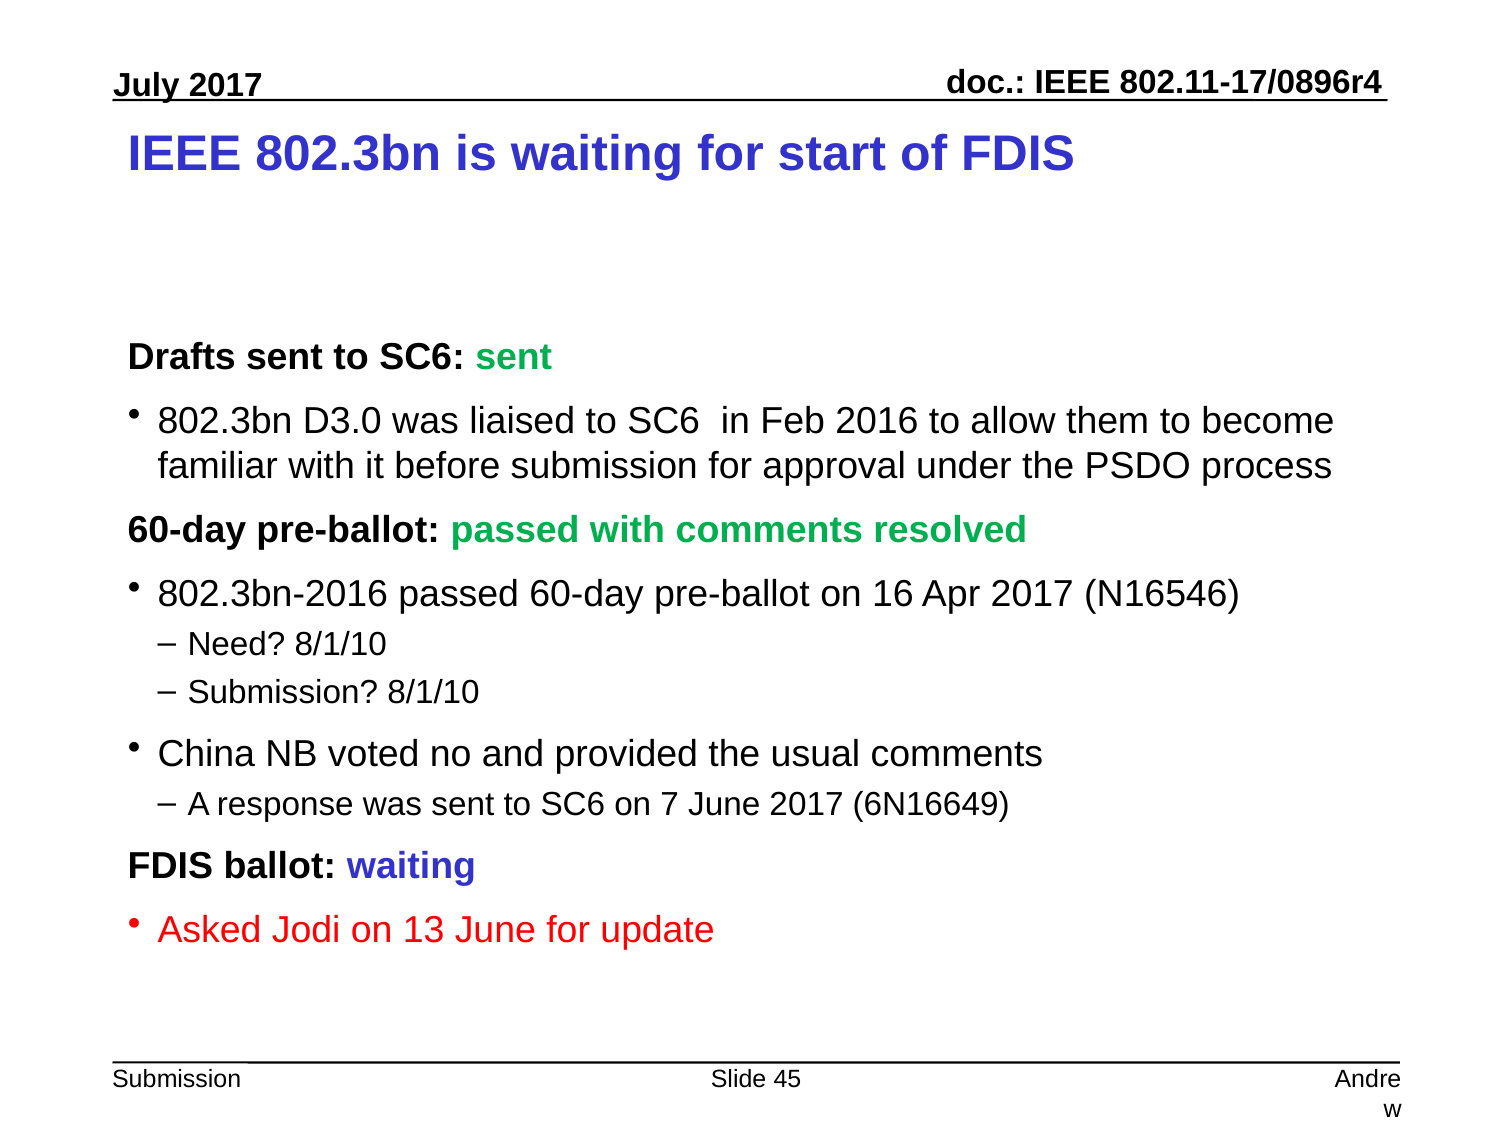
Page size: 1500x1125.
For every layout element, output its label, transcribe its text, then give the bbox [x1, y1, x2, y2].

footer Andrew Myles, Cisco [1320, 1061, 1402, 1093]
title IEEE 802.3bn is waiting for start of FDIS [112, 112, 1388, 288]
list Drafts sent to SC6: sent 802.3bn D3.0 was liaised to SC6 in Feb 2016 to allow them to become familiar with it before submission for approval under the PSDO process 60-day pre-ballot: passed with comments resolved 802.3bn-2016 passed 60-day pre-ballot on 16 Apr 2017 (N16546) Need? 8/1/10 Submission? 8/1/10 China NB voted no and provided the usual comments A response was sent to SC6 on 7 June 2017 (6N16649) FDIS ballot: waiting Asked Jodi on 13 June for update [112, 324, 1388, 1000]
slide_number Slide 45 [709, 1061, 803, 1093]
